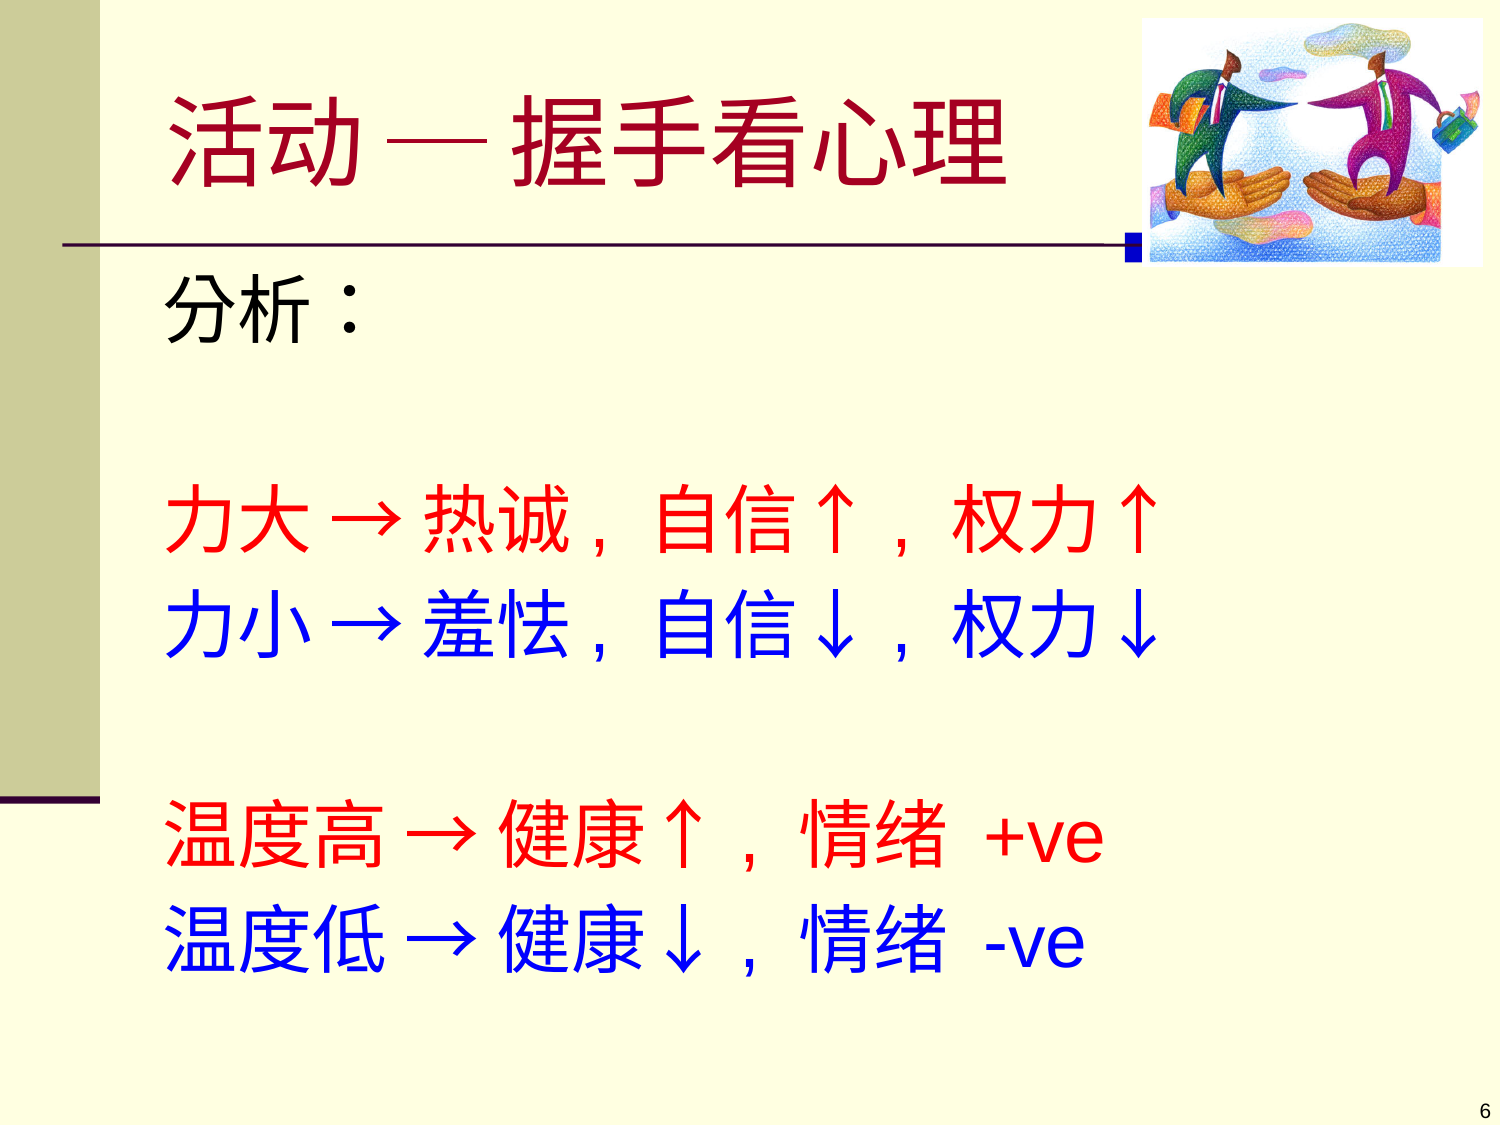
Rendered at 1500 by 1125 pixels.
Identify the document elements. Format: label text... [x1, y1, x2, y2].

list 分析： 力大 → 热诚, 自信↑, 权力↑ 力小 → 羞怯, 自信↓, 权力↓ 温度高 → 健康↑, 情绪 +ve 温度低 → 健康↓, 情绪 -ve [147, 255, 1448, 1083]
title 活动 ─ 握手看心理 [150, 45, 1136, 234]
slide_number 6 [1193, 1089, 1500, 1125]
picture [1141, 18, 1483, 267]
